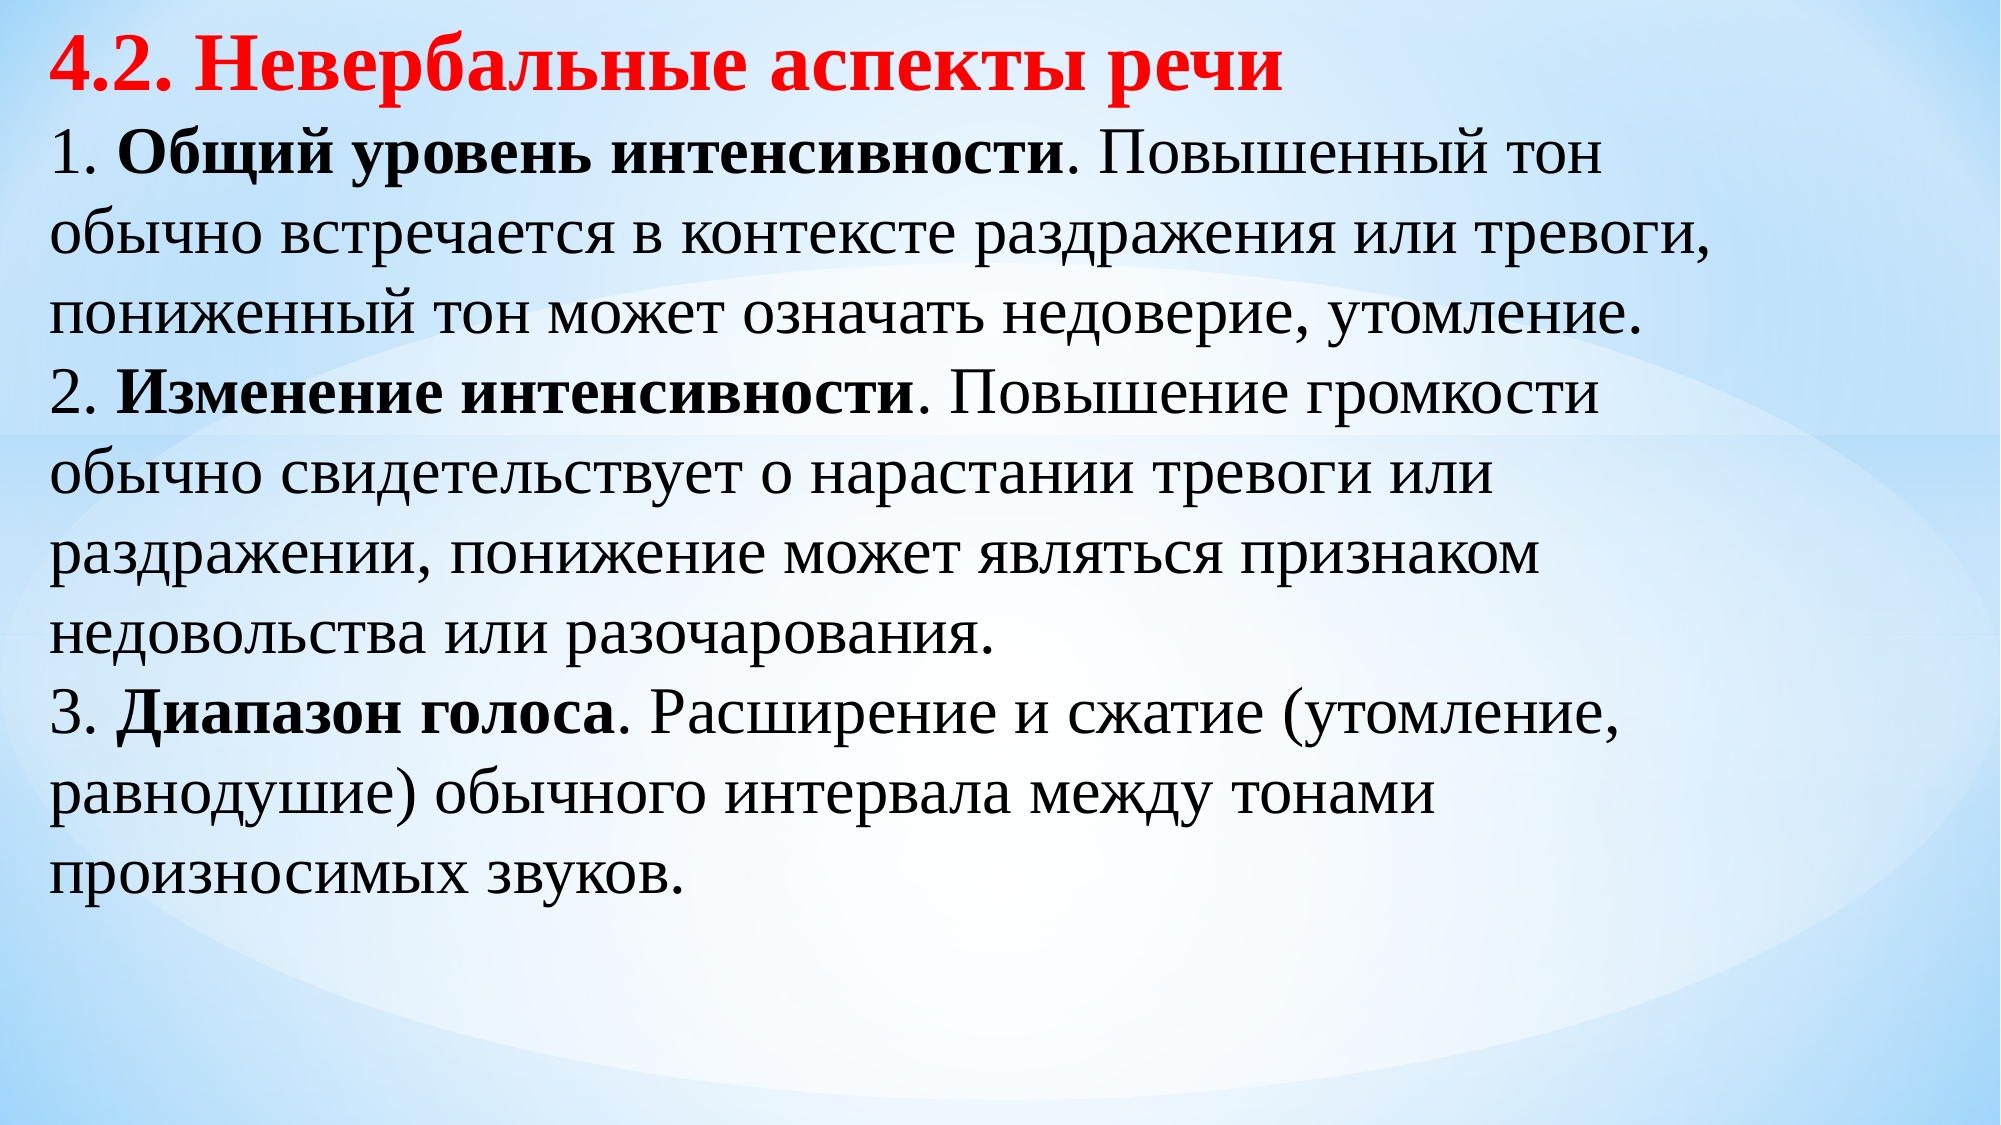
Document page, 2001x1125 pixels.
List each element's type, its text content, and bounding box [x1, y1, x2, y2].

title [267, 915, 1733, 1106]
text_box 4.2. Невербальные аспекты речи 1. Общий уровень интенсивности. Повышенный тон обычно встречается в контексте раздражения или тревоги, пониженный тон может означать недоверие, утомление. 2. Изменение интенсивности. Повышение громкости обычно свидетельствует о нарастании тревоги или раздражении, понижение может являться признаком недовольства или разочарования. 3. Диапазон голоса. Расширение и сжатие (утомление, равнодушие) обычного интервала между тонами произносимых звуков. [34, 0, 1750, 915]
